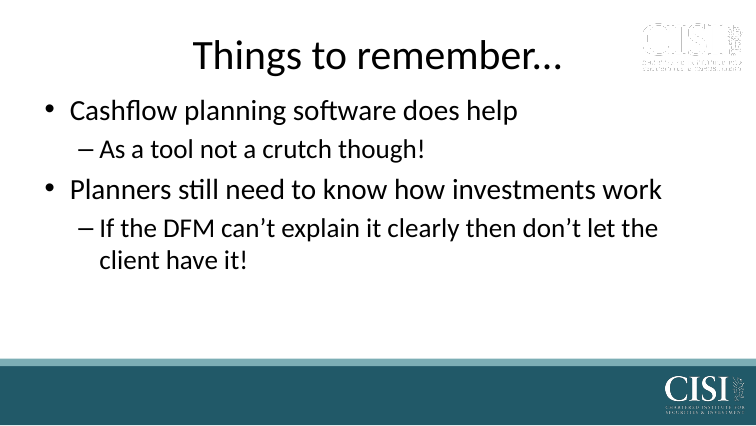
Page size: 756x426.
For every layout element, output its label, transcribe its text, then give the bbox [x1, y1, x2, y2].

title Things to remember... [37, 17, 719, 87]
picture [665, 374, 747, 414]
list Cashflow planning software does help As a tool not a crutch though! Planners still need to know how investments work If the DFM can’t explain it clearly then don’t let the client have it! [37, 87, 719, 380]
picture [719, 21, 745, 71]
